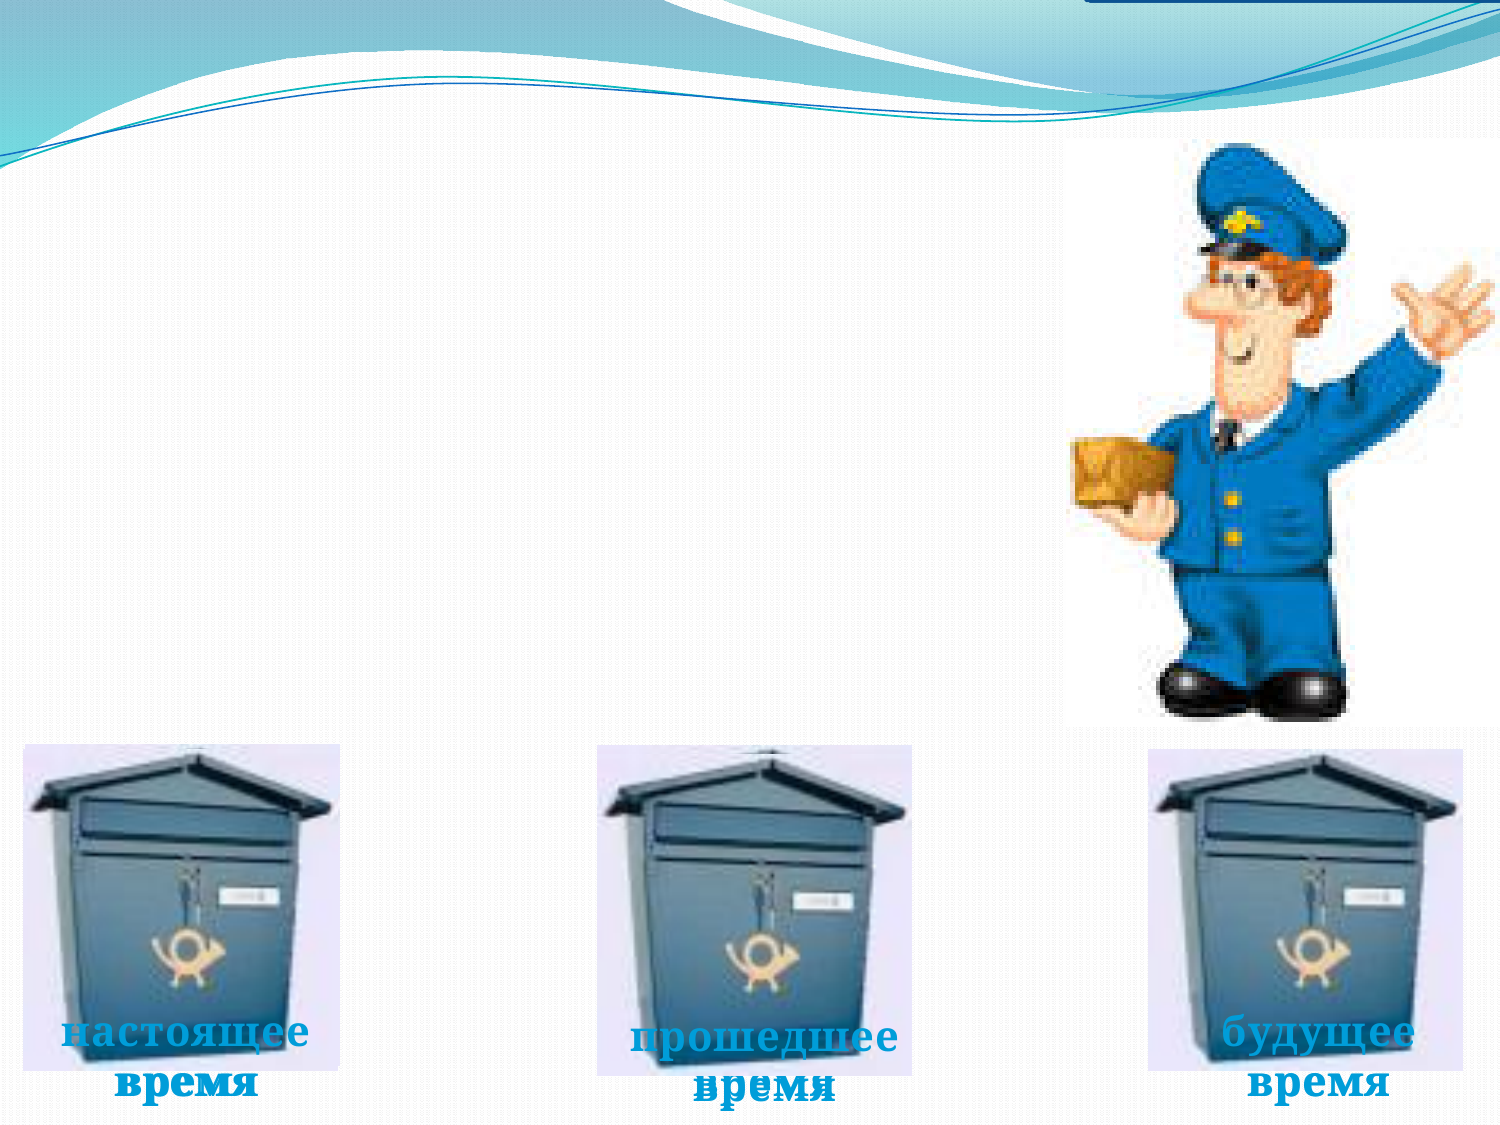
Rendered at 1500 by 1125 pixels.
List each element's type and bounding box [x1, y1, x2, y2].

text_box [25, 744, 341, 752]
text_box [23, 749, 338, 1114]
text_box [597, 745, 913, 755]
picture [1066, 139, 1500, 727]
text_box [1147, 749, 1463, 1114]
text_box [597, 754, 912, 1119]
